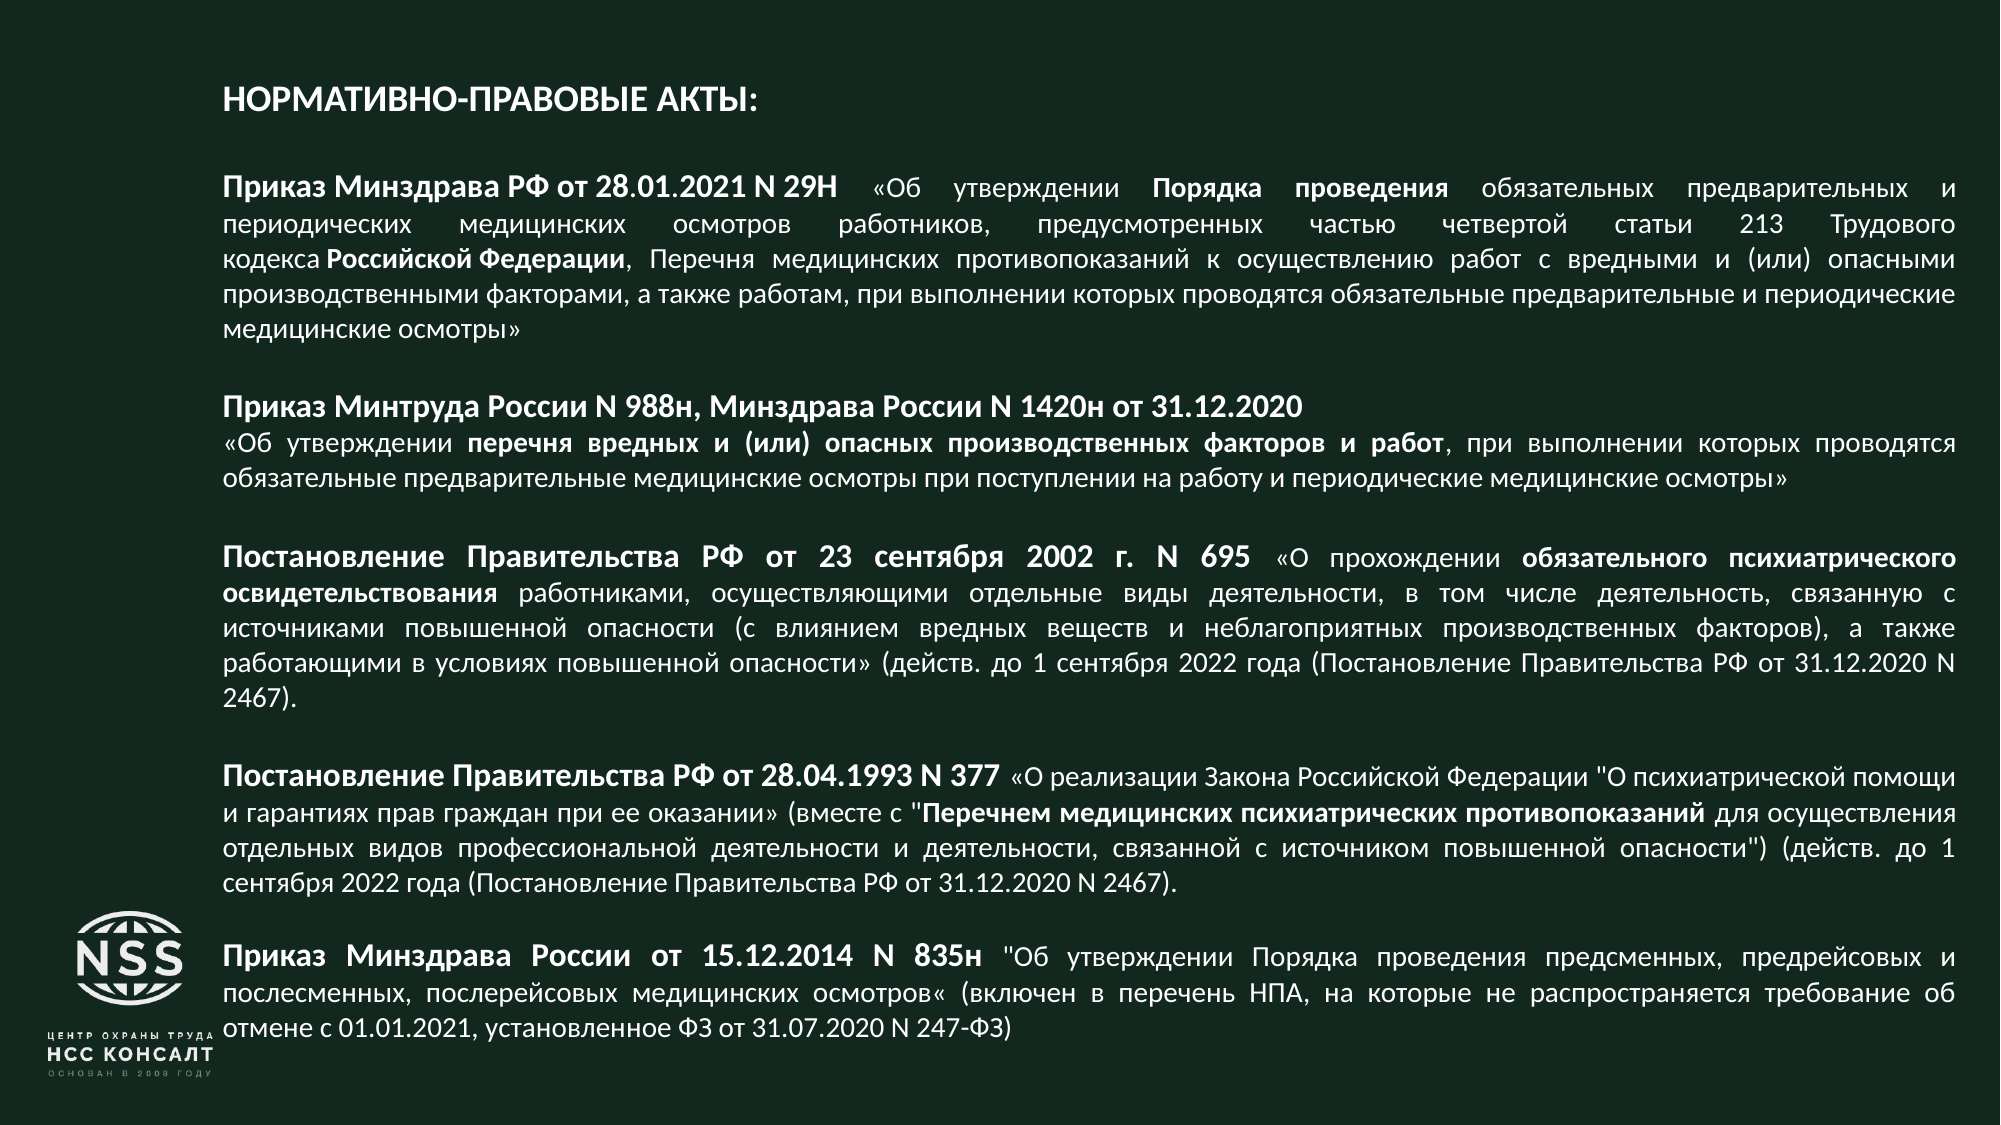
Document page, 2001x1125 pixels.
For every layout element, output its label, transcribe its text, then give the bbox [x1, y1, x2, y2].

picture [0, 863, 260, 1125]
text_box НОРМАТИВНО-ПРАВОВЫЕ АКТЫ: Приказ Минздрава РФ от 28.01.2021 N 29Н «Об утверждении Порядка проведения обязательных предварительных и периодических медицинских осмотров работников, предусмотренных частью четвертой статьи 213 Трудового кодекса Российской Федерации, Перечня медицинских противопоказаний к осуществлению работ с вредными и (или) опасными производственными факторами, а также работам, при выполнении которых проводятся обязательные предварительные и периодические медицинские осмотры» Приказ Минтруда России N 988н, Минздрава России N 1420н от 31.12.2020 «Об утверждении перечня вредных и (или) опасных производственных факторов и работ, при выполнении которых проводятся обязательные предварительные медицинские осмотры при поступлении на работу и периодические медицинские осмотры» Постановление Правительства РФ от 23 сентября 2002 г. N 695 «О прохождении обязательного психиатрического освидетельствования работниками, осуществляющими отдельные виды деятельности, в том числе деятельность, связанную с источниками повышенной опасности (с влиянием вредных веществ и неблагоприятных производственных факторов), а также работающими в условиях повышенной опасности» (действ. до 1 сентября 2022 года (Постановление Правительства РФ от 31.12.2020 N 2467). Постановление Правительства РФ от 28.04.1993 N 377 «О реализации Закона Российской Федерации "О психиатрической помощи и гарантиях прав граждан при ее оказании» (вместе с "Перечнем медицинских психиатрических противопоказаний для осуществления отдельных видов профессиональной деятельности и деятельности, связанной с источником повышенной опасности") (действ. до 1 сентября 2022 года (Постановление Правительства РФ от 31.12.2020 N 2467). Приказ Минздрава России от 15.12.2014 N 835н "Об утверждении Порядка проведения предсменных, предрейсовых и послесменных, послерейсовых медицинских осмотров« (включен в перечень НПА, на которые не распространяется требование об отмене с 01.01.2021, установленное ФЗ от 31.07.2020 N 247-ФЗ) [207, 66, 1972, 1051]
